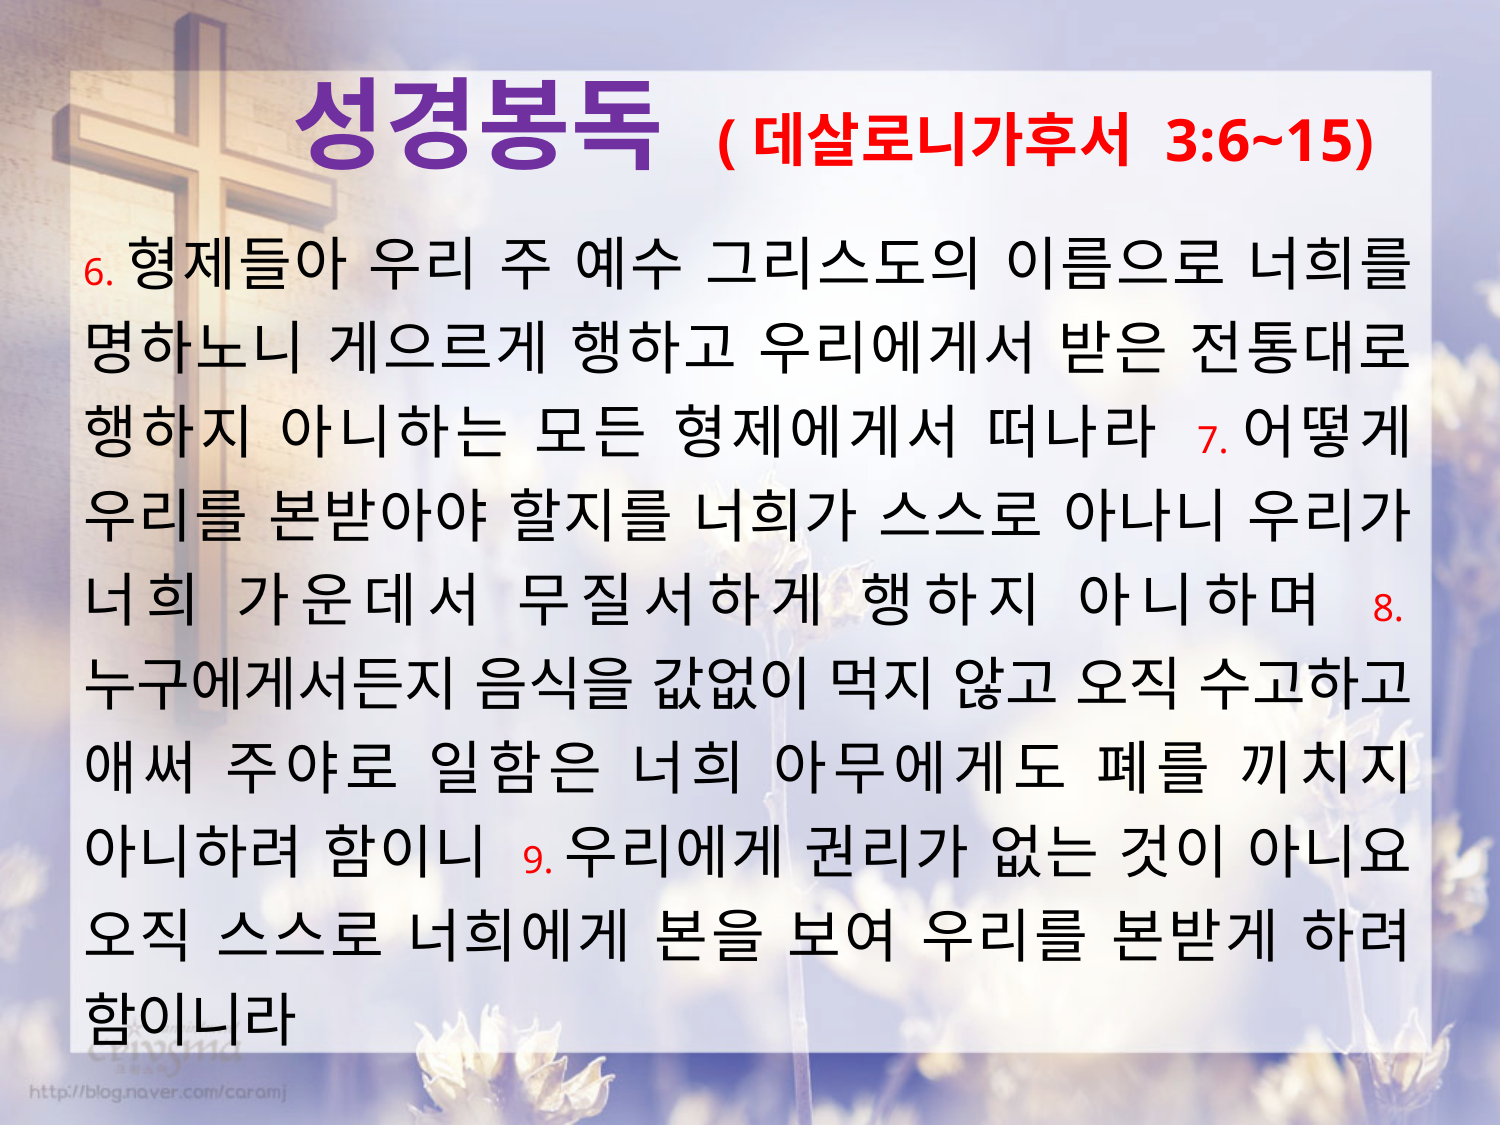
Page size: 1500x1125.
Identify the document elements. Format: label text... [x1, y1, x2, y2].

text_box 성경봉독 (데살로니가후서 3:6~15) [277, 54, 1435, 190]
text_box 6.형제들아 우리 주 예수 그리스도의 이름으로 너희를 명하노니 게으르게 행하고 우리에게서 받은 전통대로 행하지 아니하는 모든 형제에게서 떠나라 7.어떻게 우리를 본받아야 할지를 너희가 스스로 아나니 우리가 너희 가운데서 무질서하게 행하지 아니하며 8.누구에게서든지 음식을 값없이 먹지 않고 오직 수고하고 애써 주야로 일함은 너희 아무에게도 폐를 끼치지 아니하려 함이니 9.우리에게 권리가 없는 것이 아니요 오직 스스로 너희에게 본을 보여 우리를 본받게 하려 함이니라 [68, 205, 1428, 1061]
